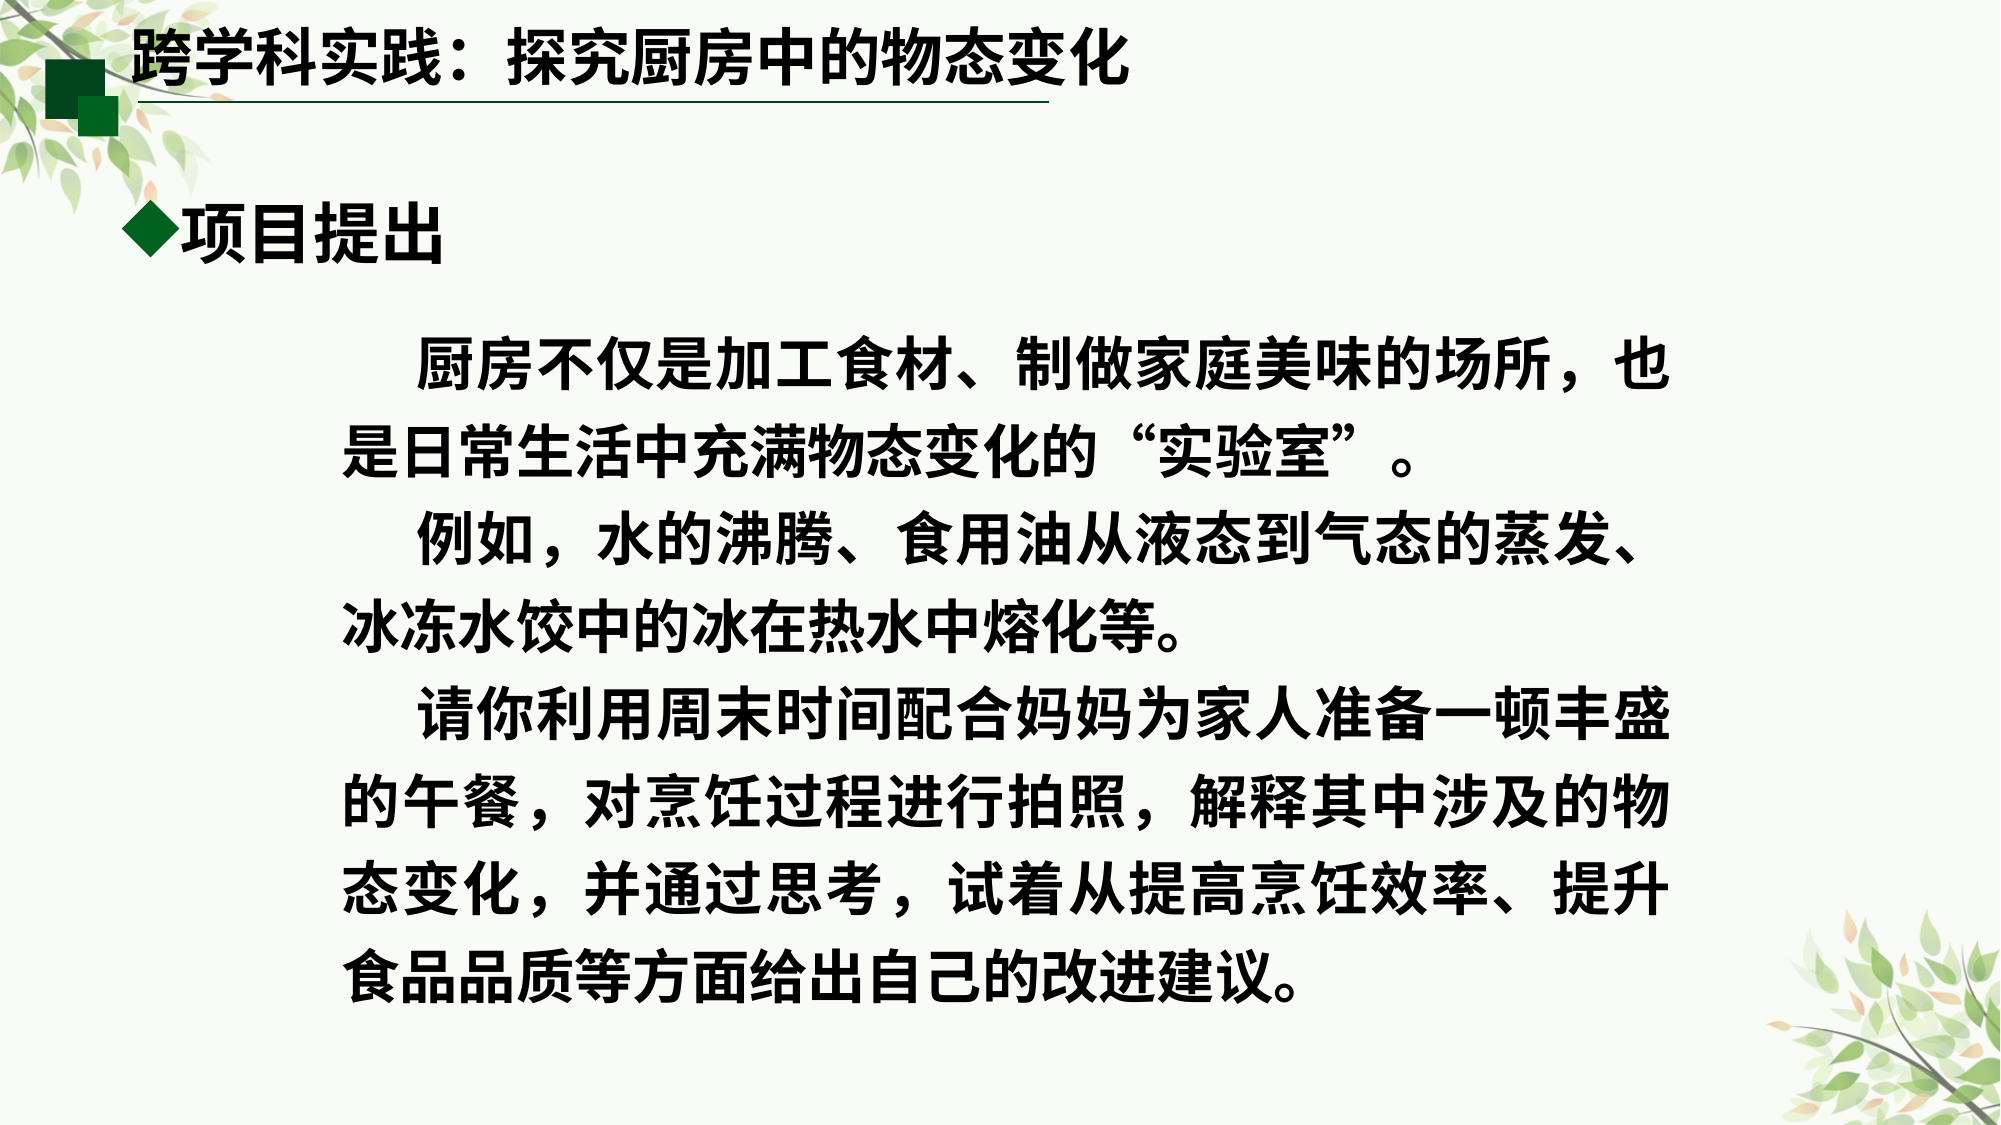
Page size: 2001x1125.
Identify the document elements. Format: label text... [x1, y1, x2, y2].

picture [0, 0, 2001, 1125]
text_box 项目提出 [149, 184, 478, 280]
text_box 厨房不仅是加工食材、制做家庭美味的场所，也是日常生活中充满物态变化的“实验室”。 例如，水的沸腾、食用油从液态到气态的蒸发、冰冻水饺中的冰在热水中熔化等。 请你利用周末时间配合妈妈为家人准备一顿丰盛的午餐，对烹饪过程进行拍照，解释其中涉及的物态变化，并通过思考，试着从提高烹饪效率、提升食品品质等方面给出自己的改进建议。 [326, 302, 1688, 1087]
text_box [120, 198, 181, 259]
